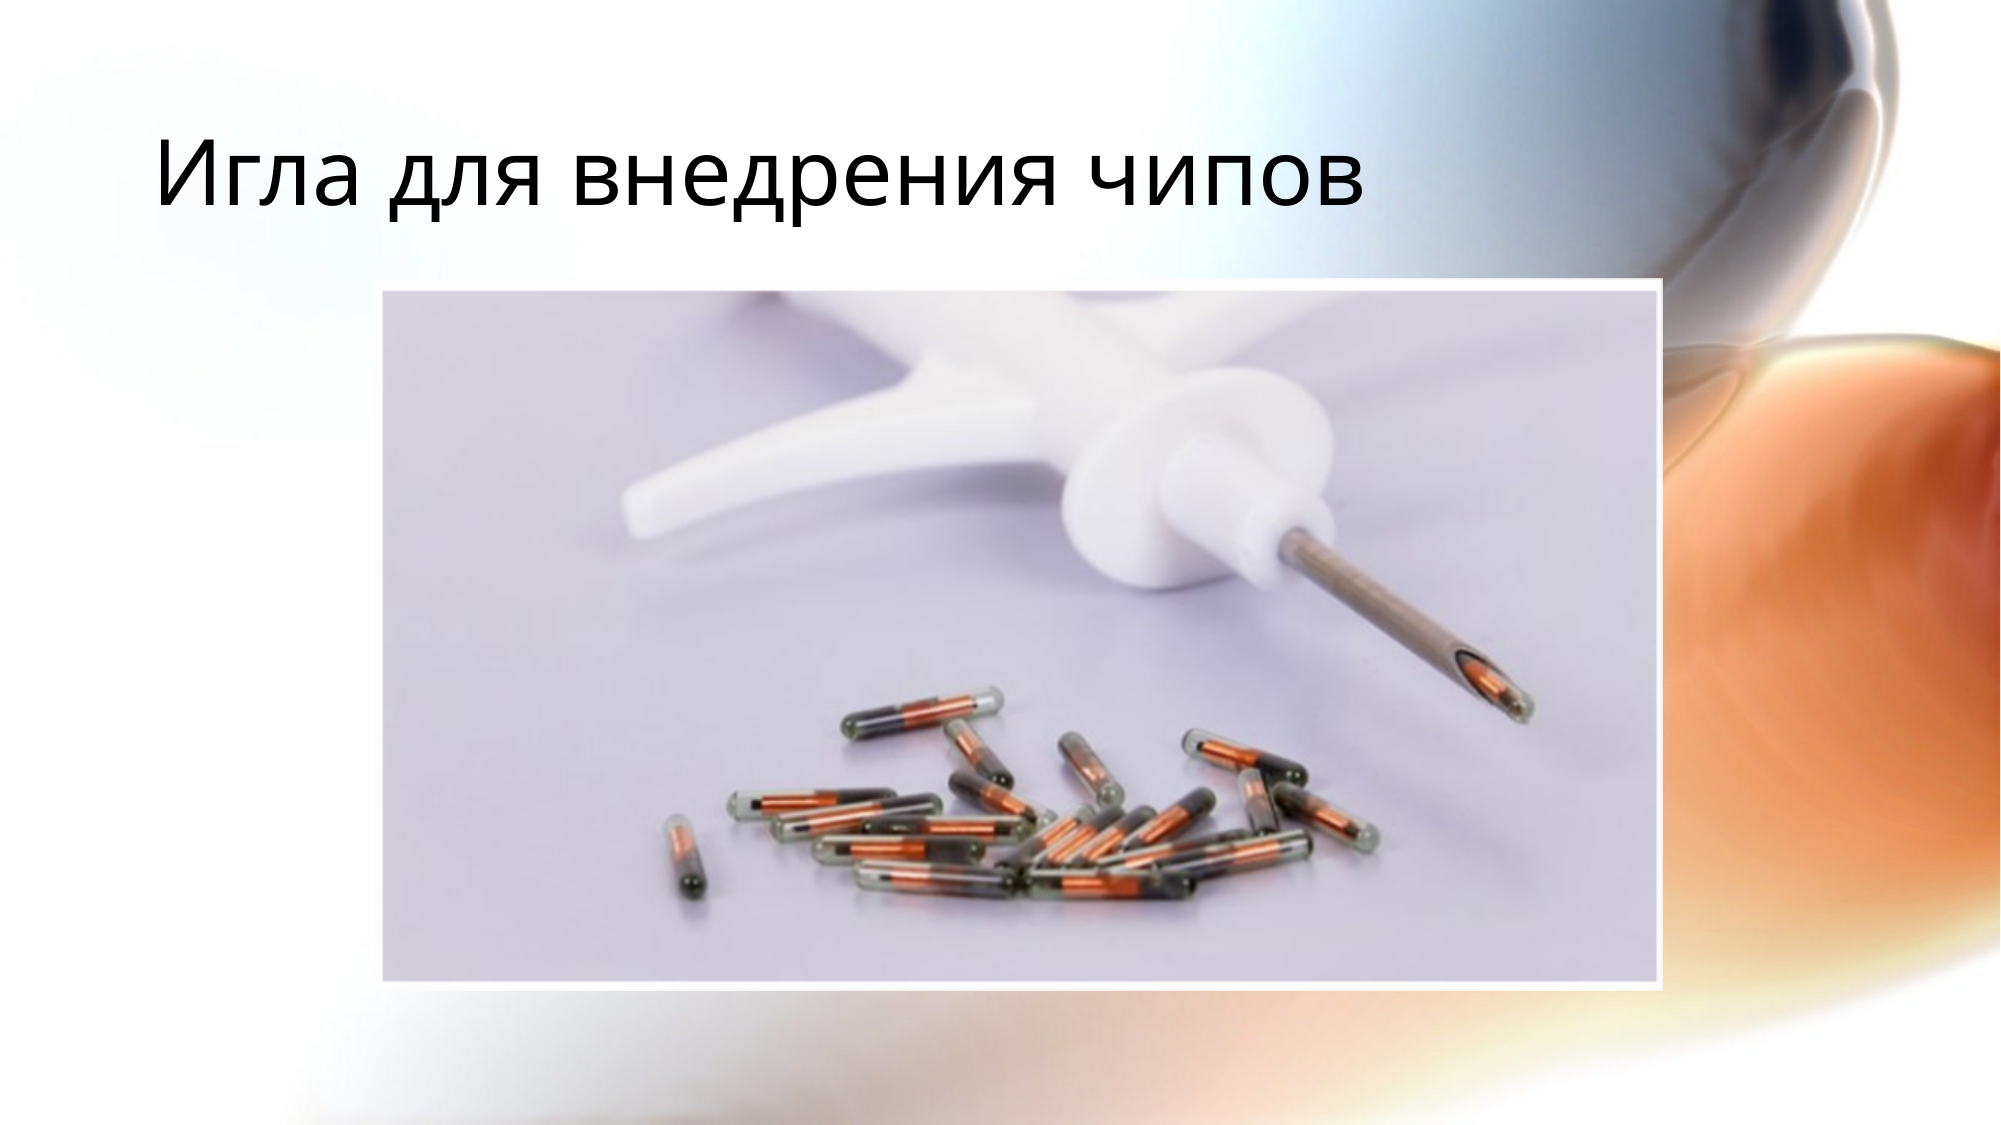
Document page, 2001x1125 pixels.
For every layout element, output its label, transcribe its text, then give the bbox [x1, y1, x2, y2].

picture [0, 0, 2001, 1125]
title Игла для внедрения чипов [137, 59, 1863, 278]
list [373, 278, 1663, 991]
